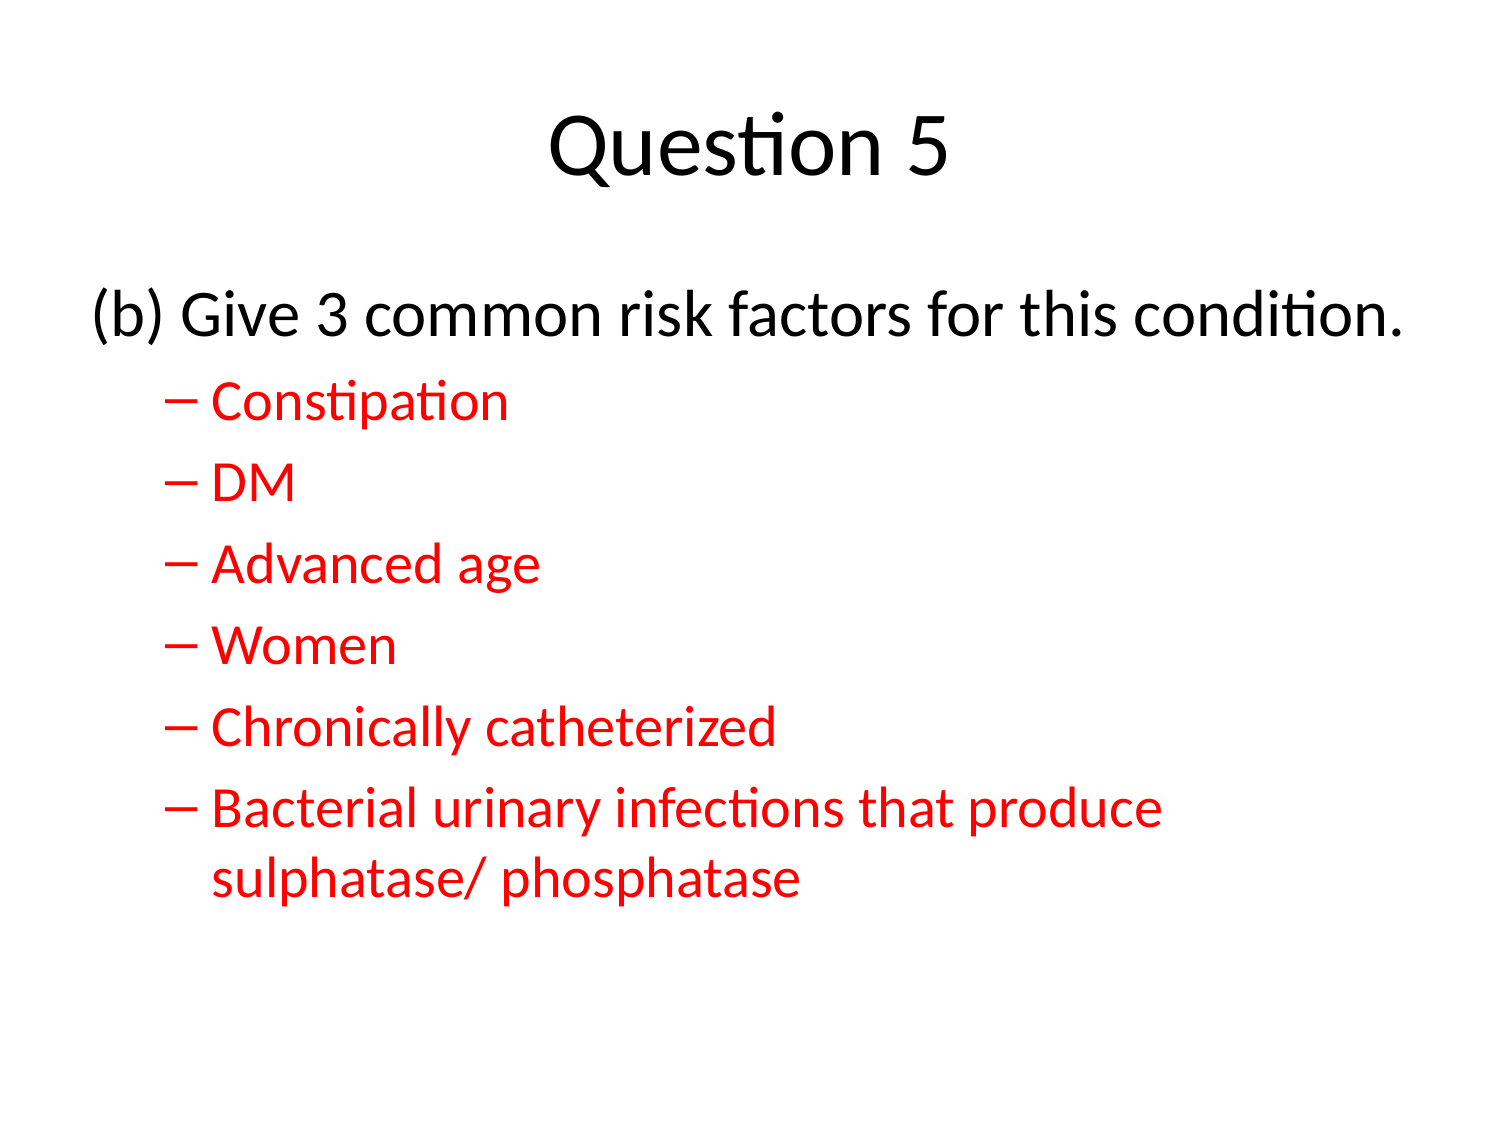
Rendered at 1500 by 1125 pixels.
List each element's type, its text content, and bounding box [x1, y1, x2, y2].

list (b) Give 3 common risk factors for this condition. Constipation DM Advanced age Women Chronically catheterized Bacterial urinary infections that produce sulphatase/ phosphatase [75, 262, 1425, 1005]
title Question 5 [75, 45, 1425, 233]
